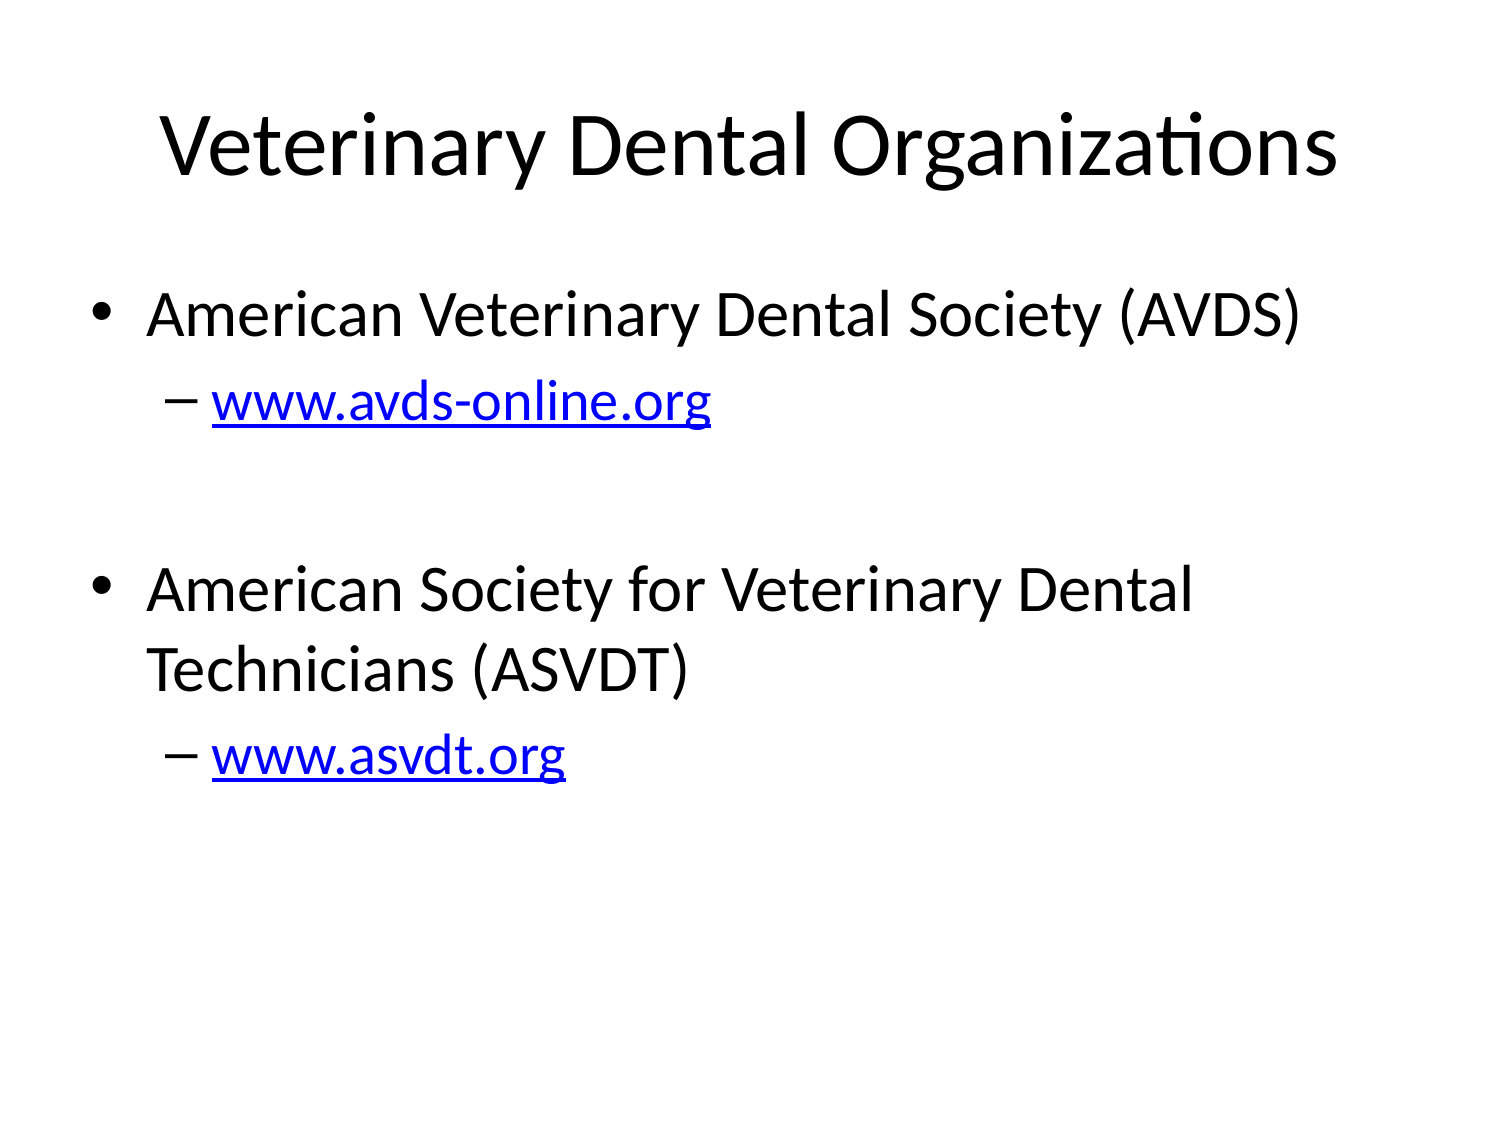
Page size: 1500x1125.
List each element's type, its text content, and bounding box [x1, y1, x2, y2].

list American Veterinary Dental Society (AVDS) www.avds-online.org American Society for Veterinary Dental Technicians (ASVDT) www.asvdt.org [75, 262, 1425, 1005]
title Veterinary Dental Organizations [75, 45, 1425, 233]
